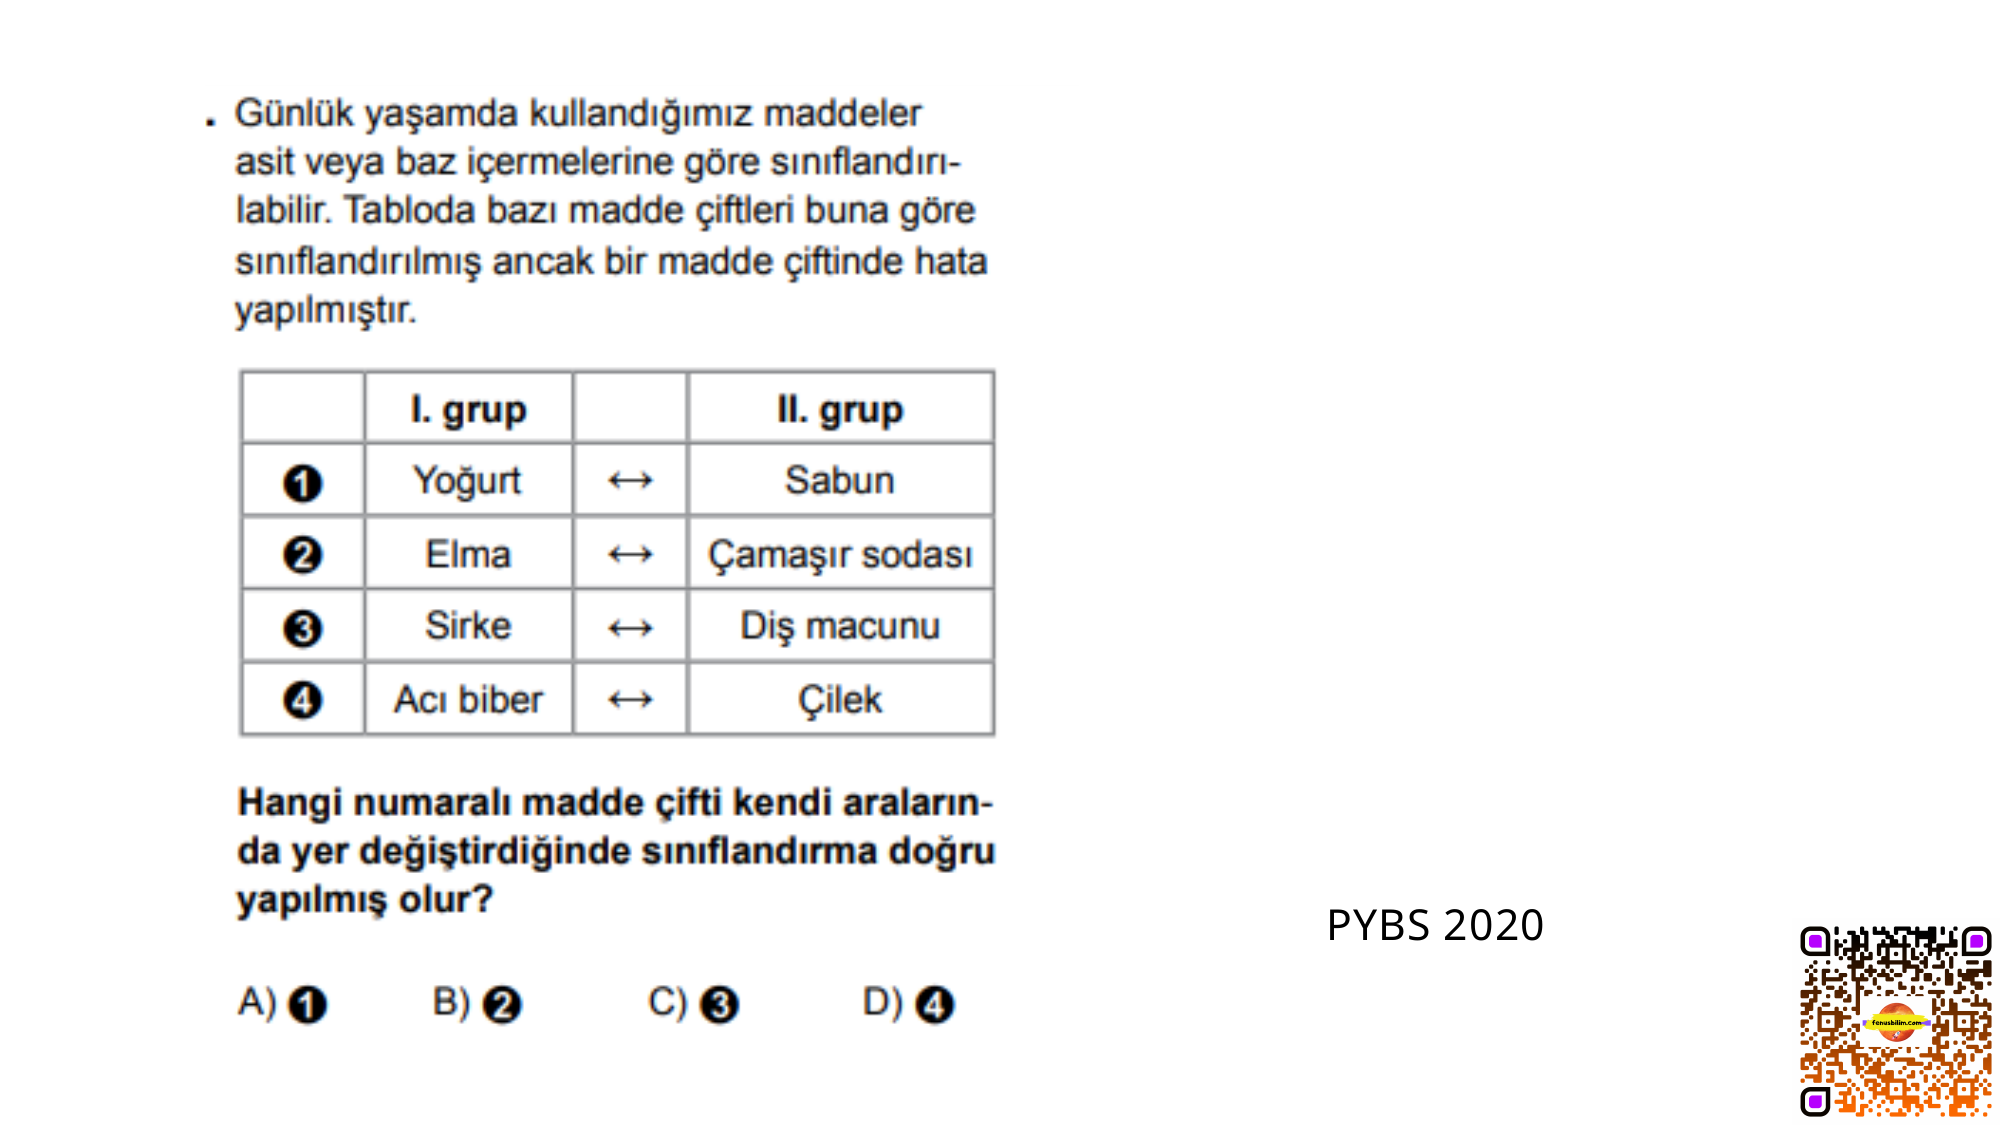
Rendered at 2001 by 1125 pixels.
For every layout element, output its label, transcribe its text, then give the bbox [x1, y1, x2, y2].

picture [1792, 918, 2000, 1125]
text_box PYBS 2020 [1219, 907, 1653, 950]
picture [205, 84, 1079, 1041]
